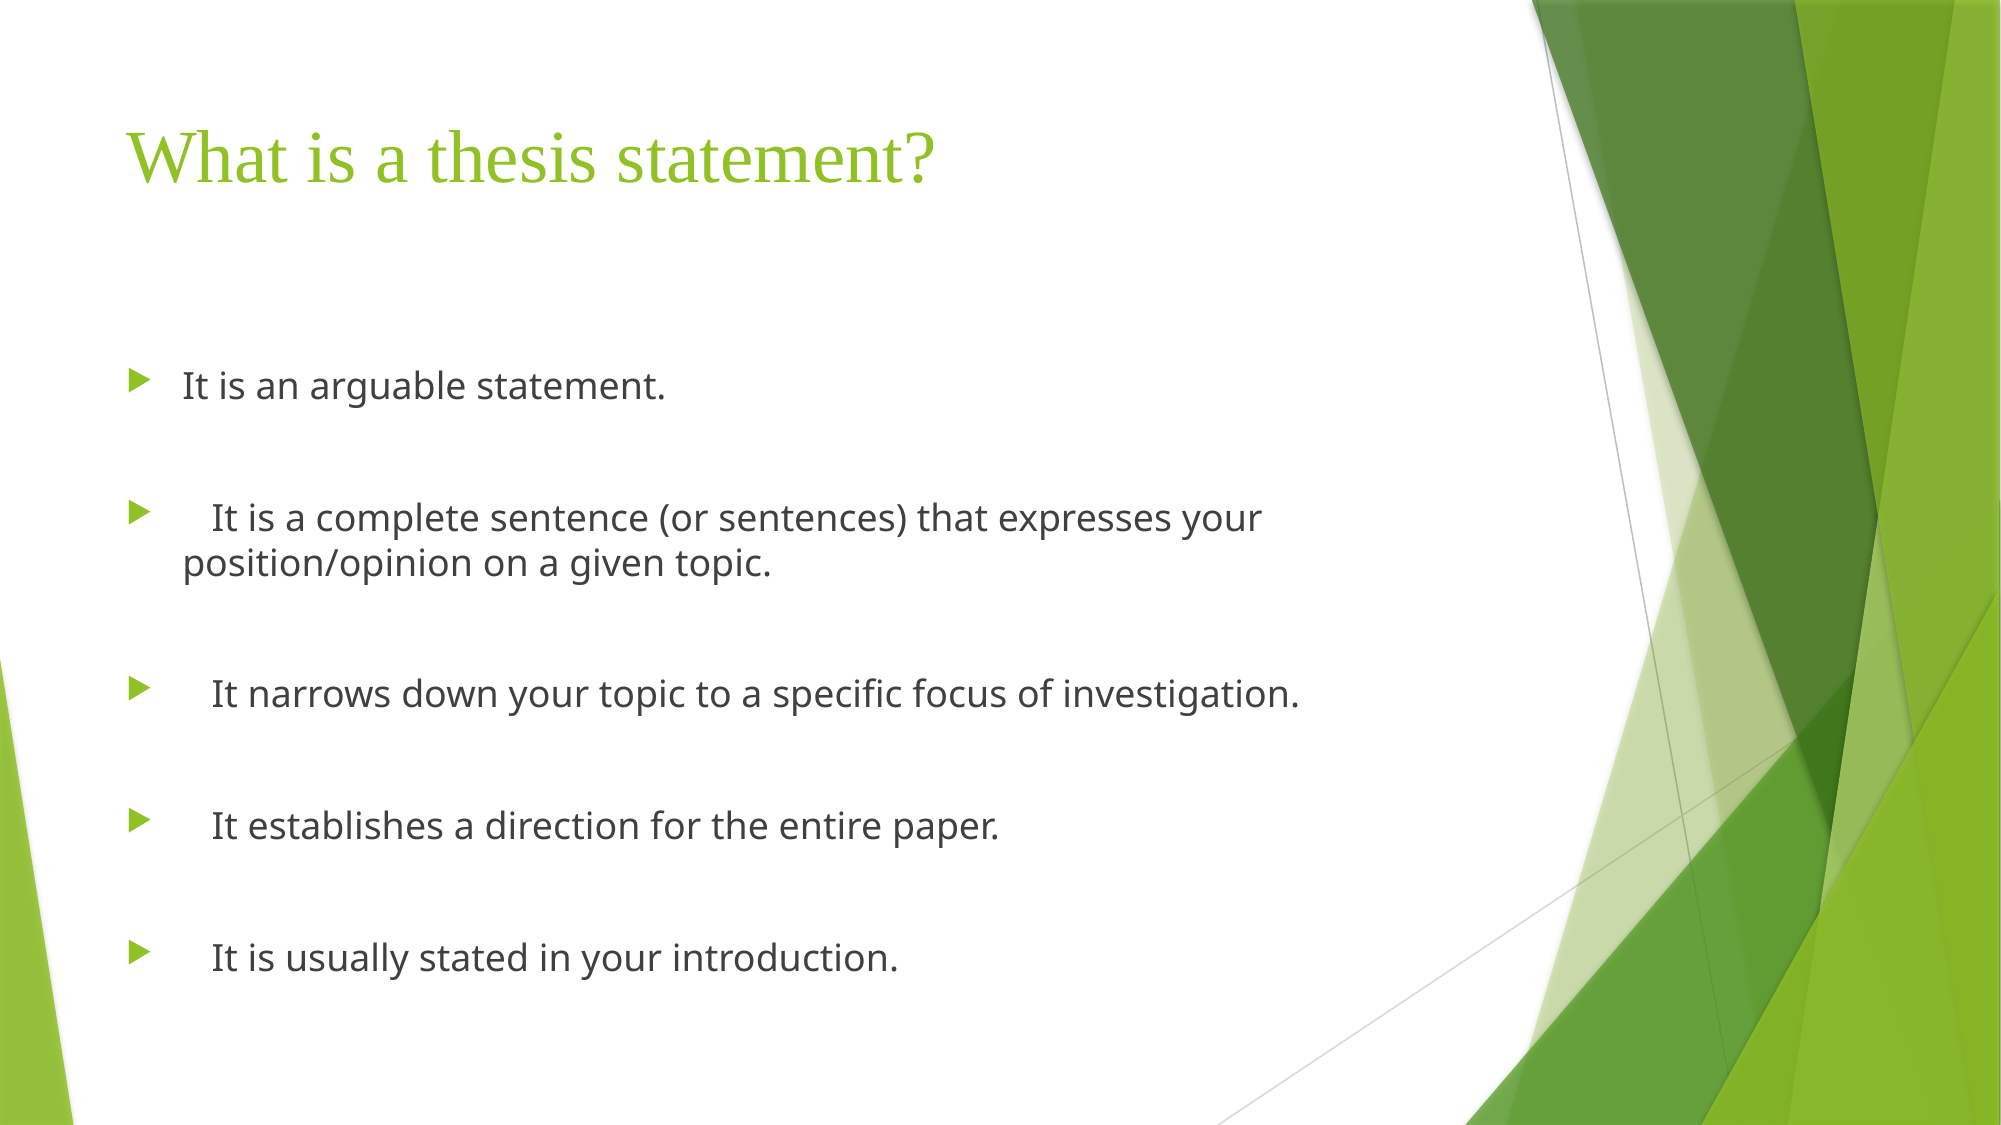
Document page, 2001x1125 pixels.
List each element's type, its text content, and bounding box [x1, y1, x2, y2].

list It is an arguable statement. It is a complete sentence (or sentences) that expresses your position/opinion on a given topic. It narrows down your topic to a specific focus of investigation. It establishes a direction for the entire paper. It is usually stated in your introduction. [111, 354, 1522, 992]
title What is a thesis statement? [111, 99, 1522, 317]
